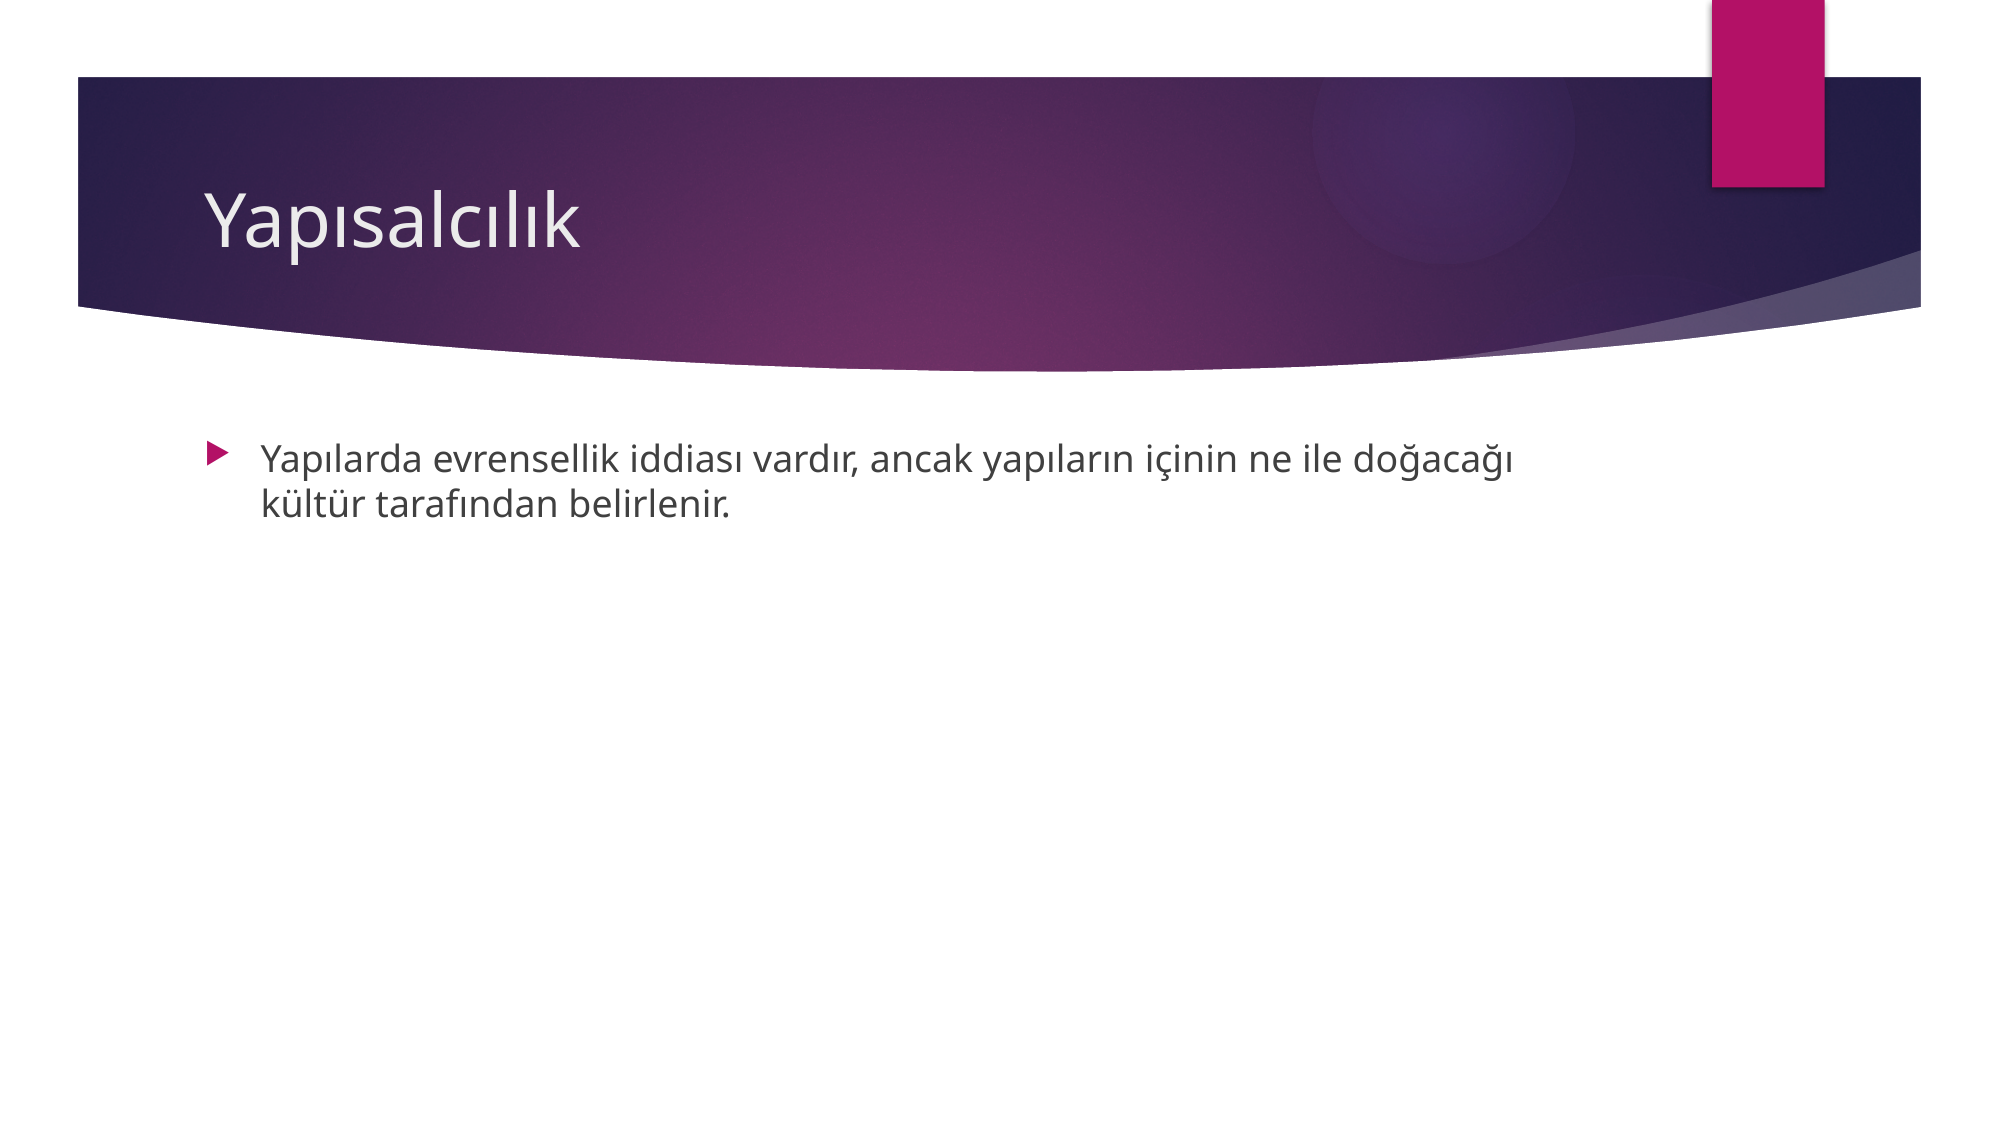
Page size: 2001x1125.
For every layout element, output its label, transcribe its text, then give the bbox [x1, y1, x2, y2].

list Yapılarda evrensellik iddiası vardır, ancak yapıların içinin ne ile doğacağı kültür tarafından belirlenir. [189, 427, 1638, 988]
title Yapısalcılık [189, 159, 1627, 276]
